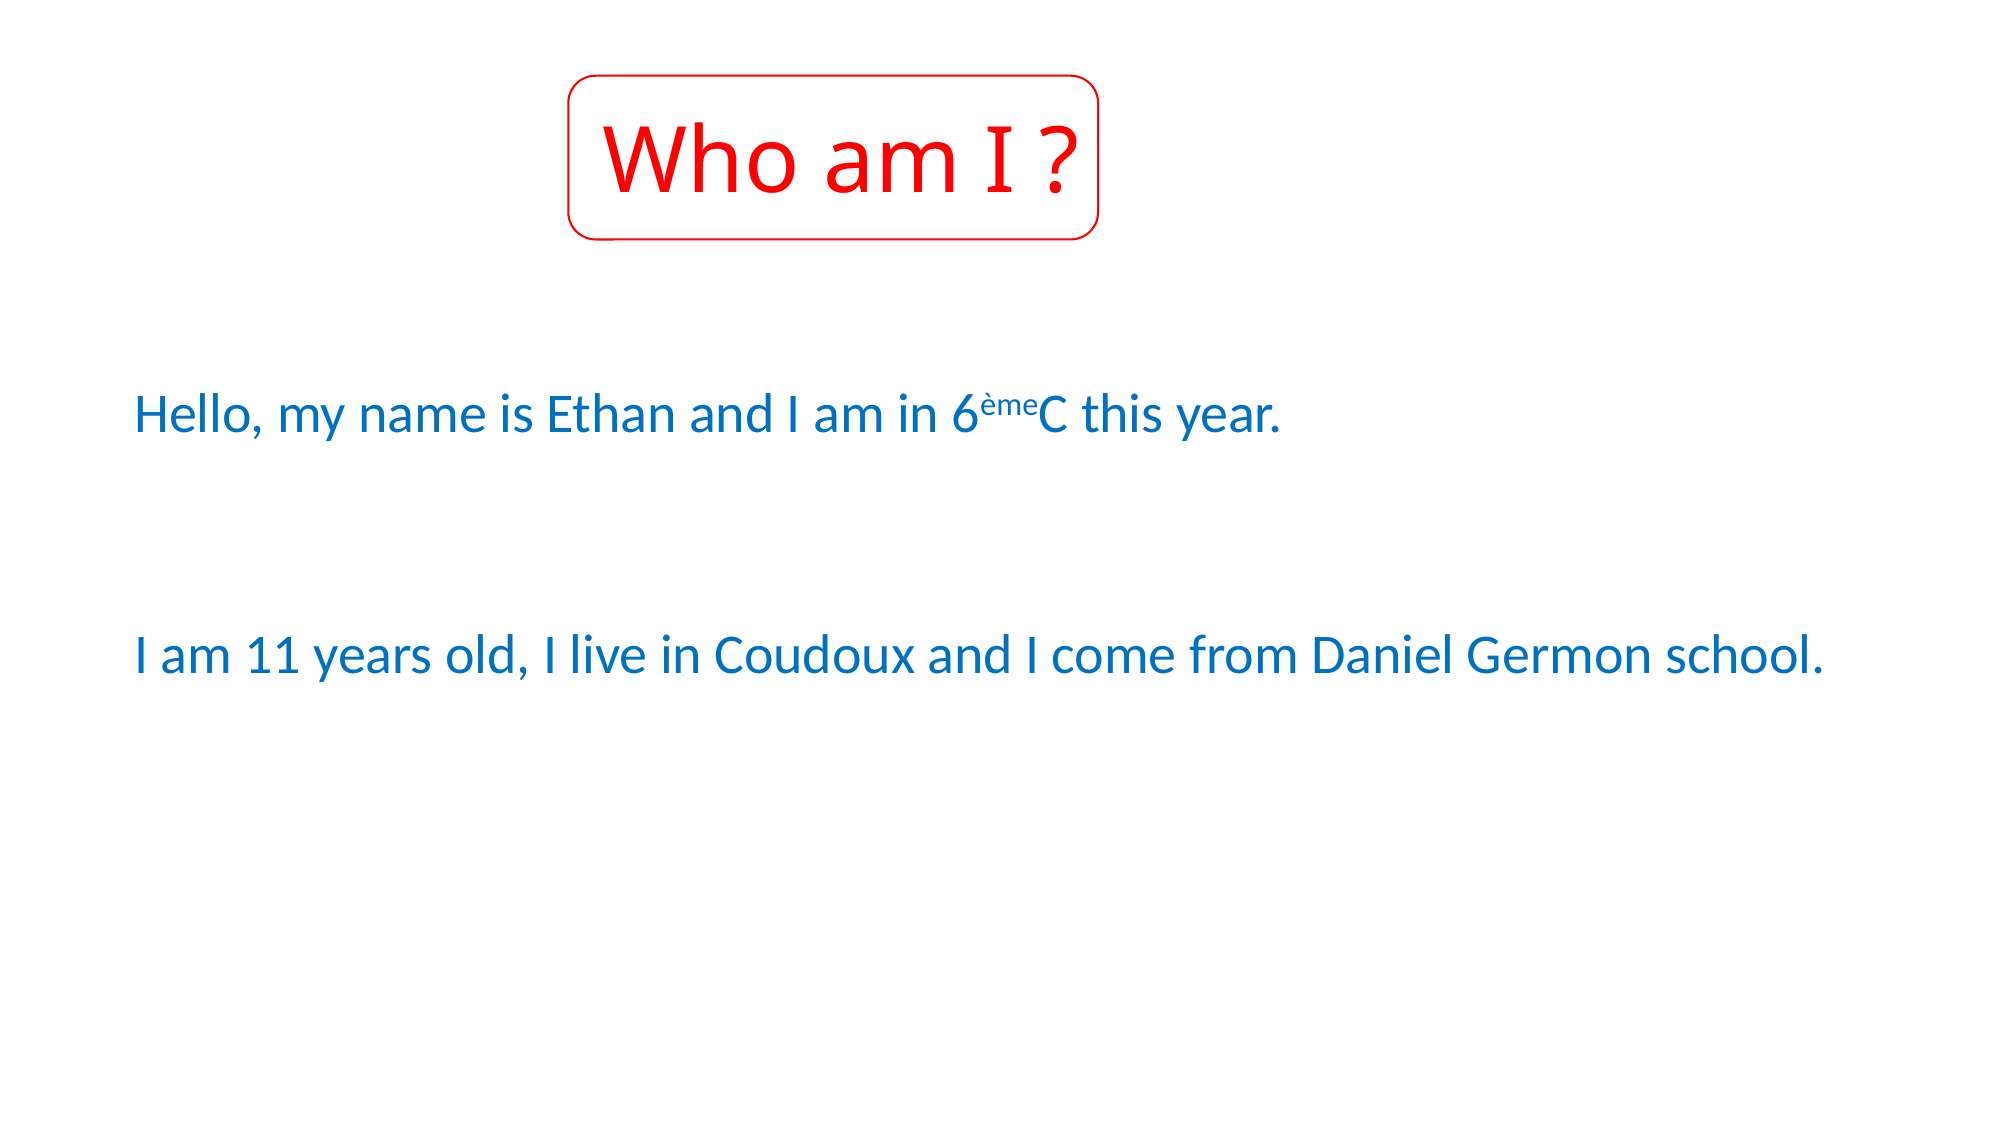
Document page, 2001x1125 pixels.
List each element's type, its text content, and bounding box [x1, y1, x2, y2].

text_box [567, 74, 1100, 241]
list Hello, my name is Ethan and I am in 6èmeC this year. I am 11 years old, I live in Coudoux and I come from Daniel Germon school. [119, 376, 1863, 903]
title Who am I ? [137, 54, 1863, 272]
